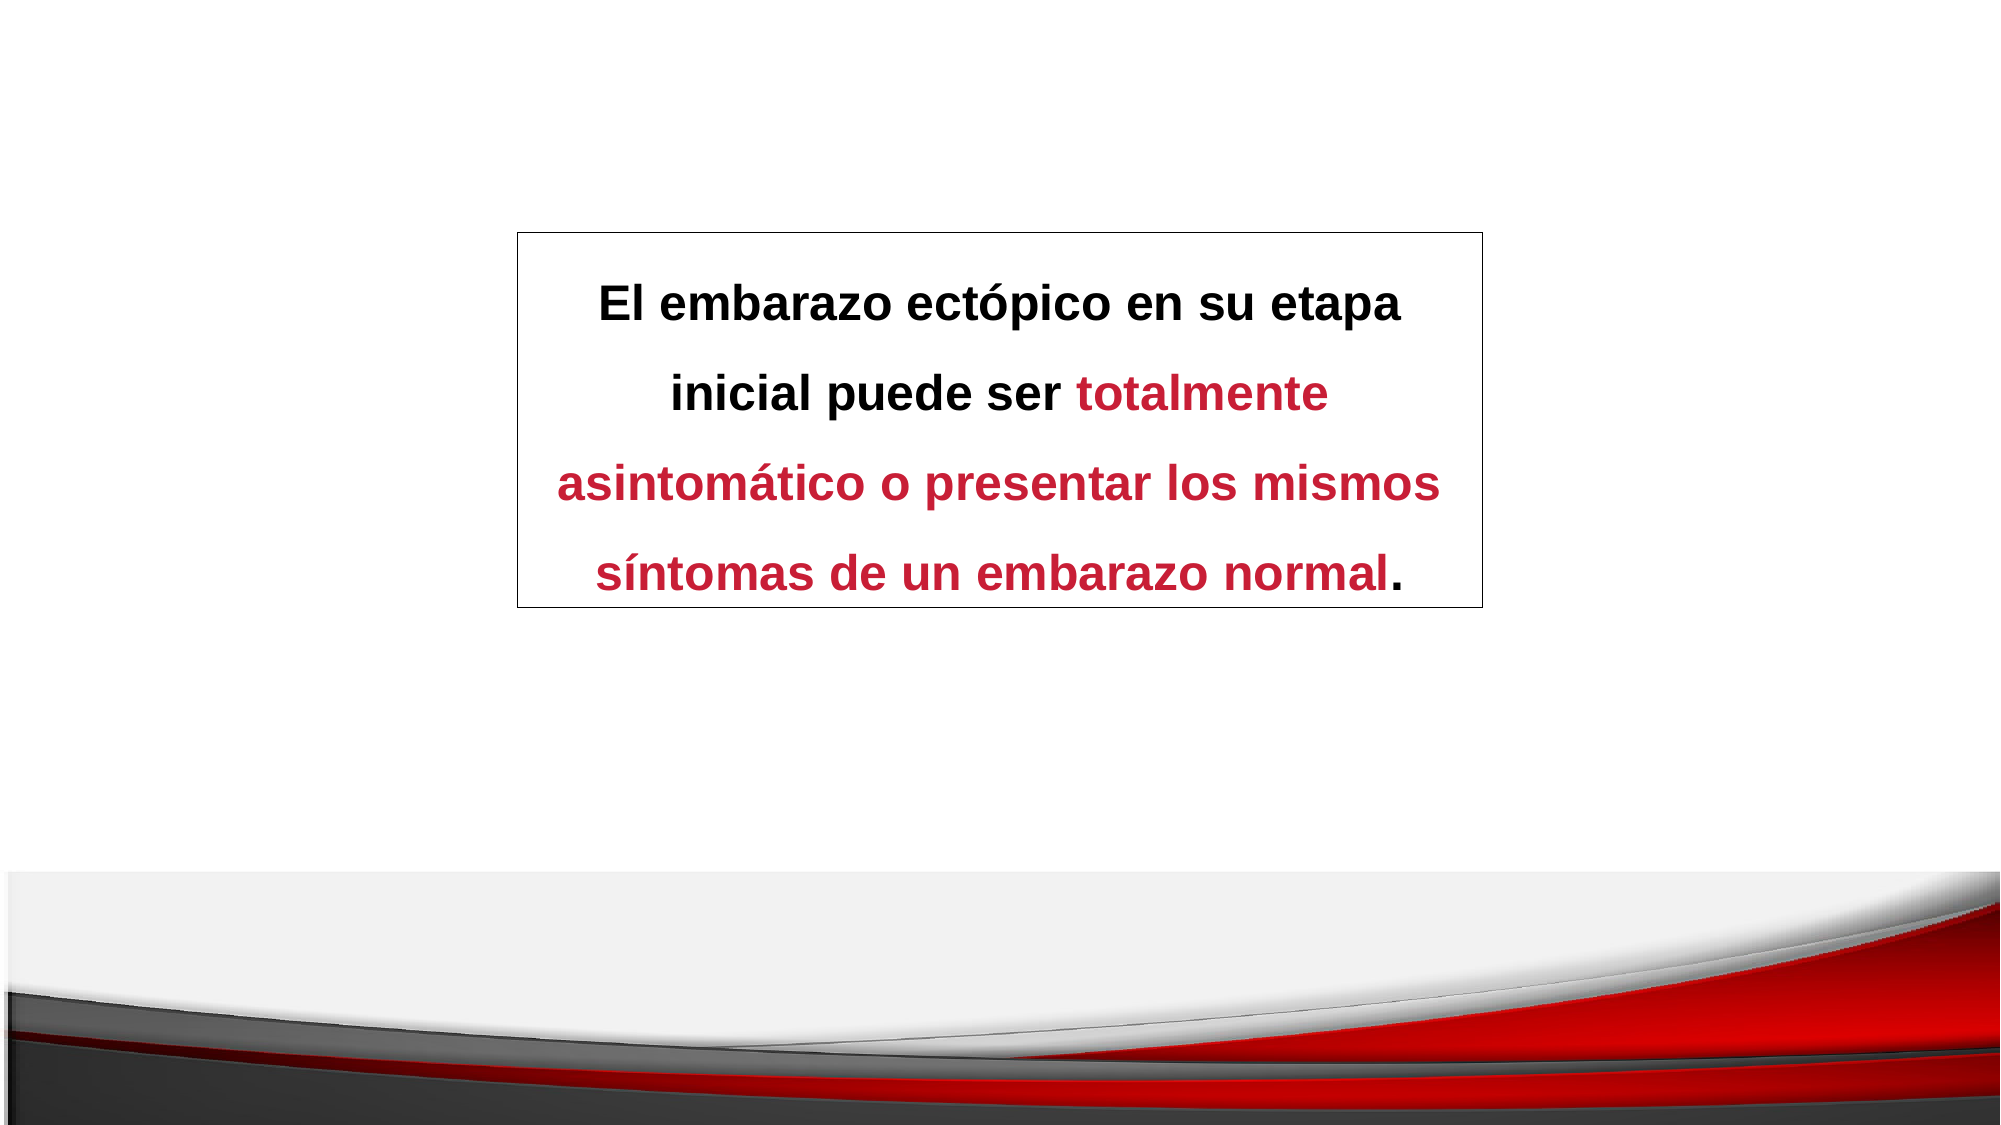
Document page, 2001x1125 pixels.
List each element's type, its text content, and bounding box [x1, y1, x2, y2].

text_box El embarazo ectópico en su etapa inicial puede ser totalmente asintomático o presentar los mismos síntomas de un embarazo normal. [517, 232, 1483, 608]
picture [0, 870, 2000, 1125]
